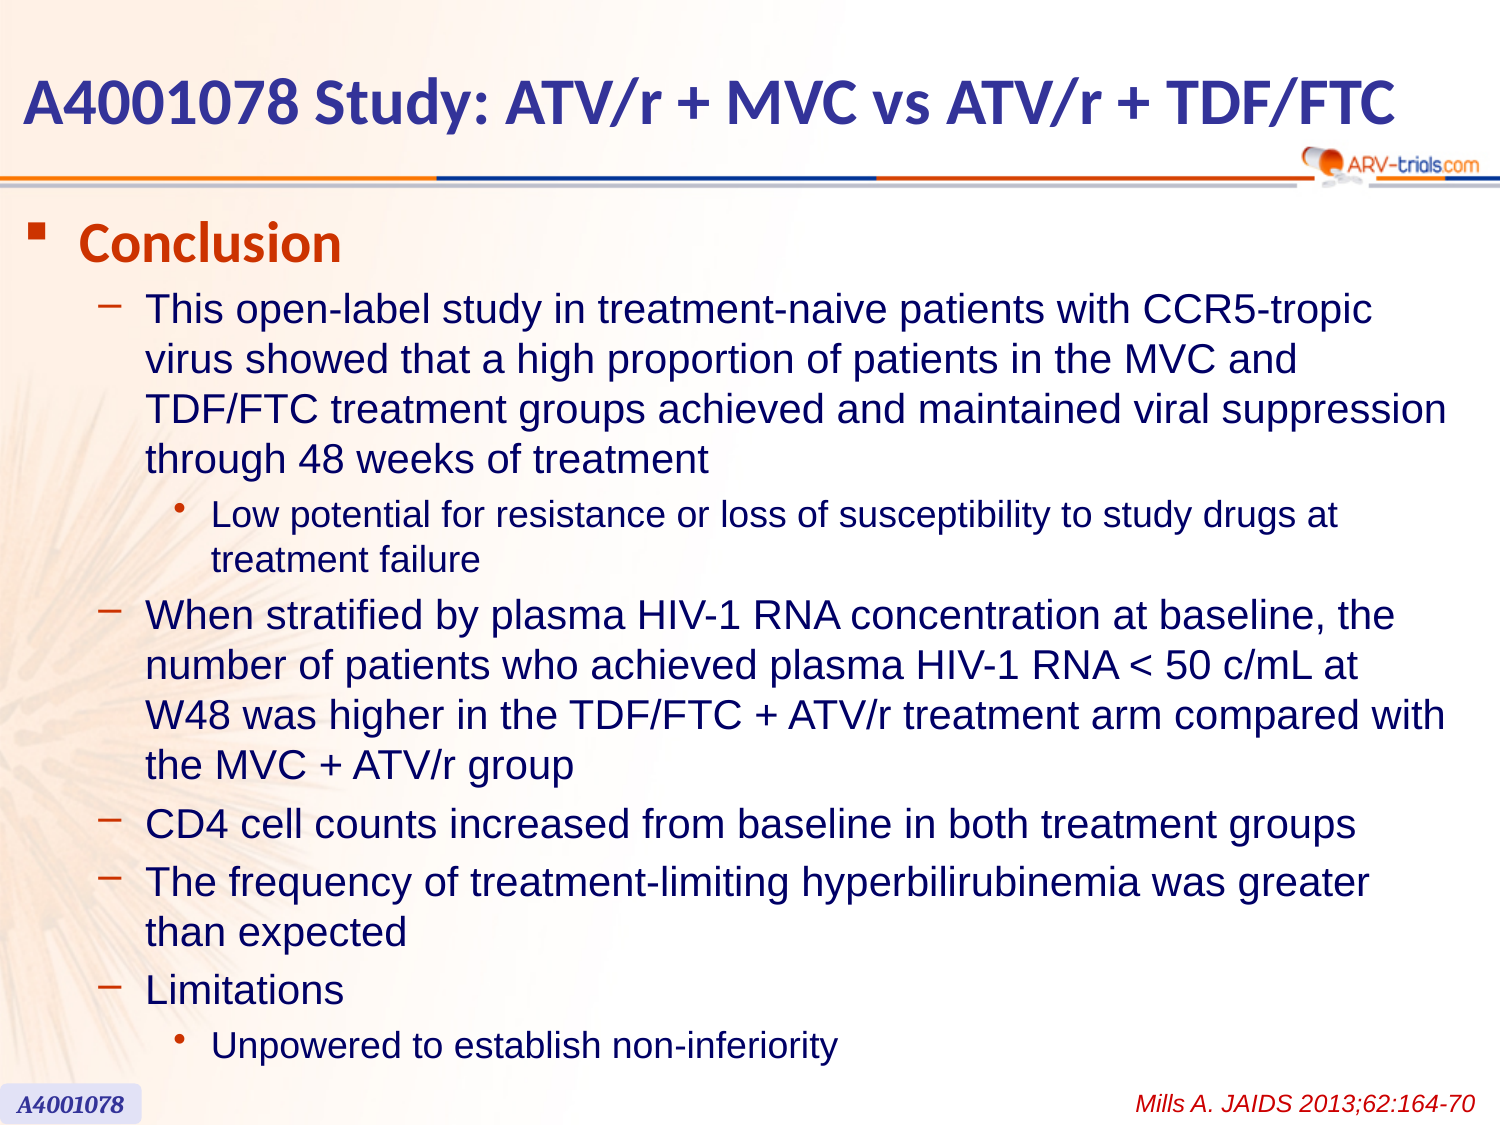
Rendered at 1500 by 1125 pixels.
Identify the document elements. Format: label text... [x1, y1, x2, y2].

text_box Mills A. JAIDS 2013;62:164-70 [1120, 1079, 1491, 1125]
picture [0, 0, 1500, 1125]
list Conclusion This open-label study in treatment-naive patients with CCR5-tropic virus showed that a high proportion of patients in the MVC and TDF/FTC treatment groups achieved and maintained viral suppression through 48 weeks of treatment Low potential for resistance or loss of susceptibility to study drugs at treatment failure When stratified by plasma HIV-1 RNA concentration at baseline, the number of patients who achieved plasma HIV-1 RNA < 50 c/mL at W48 was higher in the TDF/FTC + ATV/r treatment arm compared with the MVC + ATV/r group CD4 cell counts increased from baseline in both treatment groups The frequency of treatment-limiting hyperbilirubinemia was greater than expected Limitations Unpowered to establish non-inferiority [8, 196, 1471, 1067]
title A4001078 Study: ATV/r + MVC vs ATV/r + TDF/FTC [8, 6, 1500, 190]
text_box A4001078 [0, 1083, 142, 1125]
